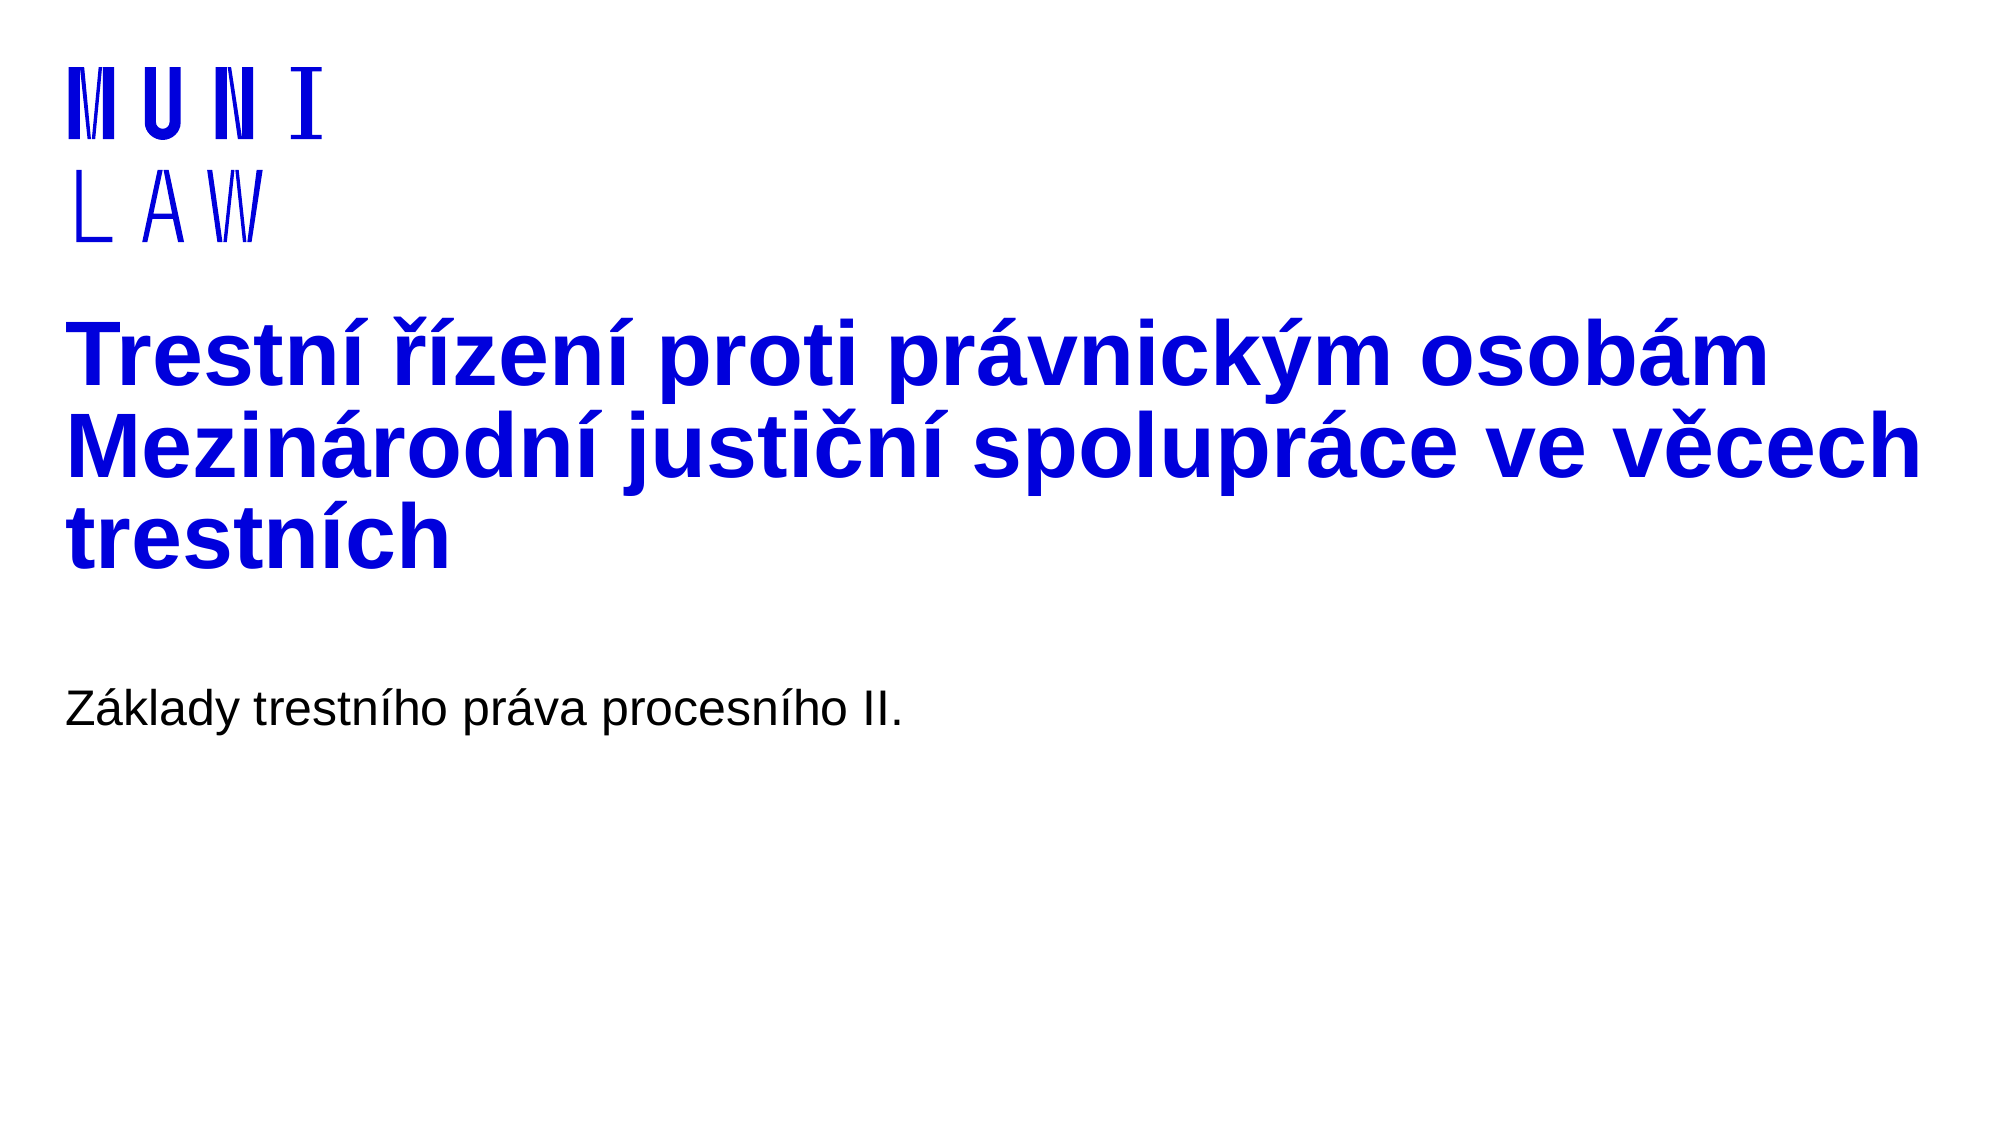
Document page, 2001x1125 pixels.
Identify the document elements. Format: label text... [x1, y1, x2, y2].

title Trestní řízení proti právnickým osobám Mezinárodní justiční spolupráce ve věcech trestních [65, 312, 1930, 505]
subtitle Základy trestního práva procesního II. [65, 675, 1930, 790]
